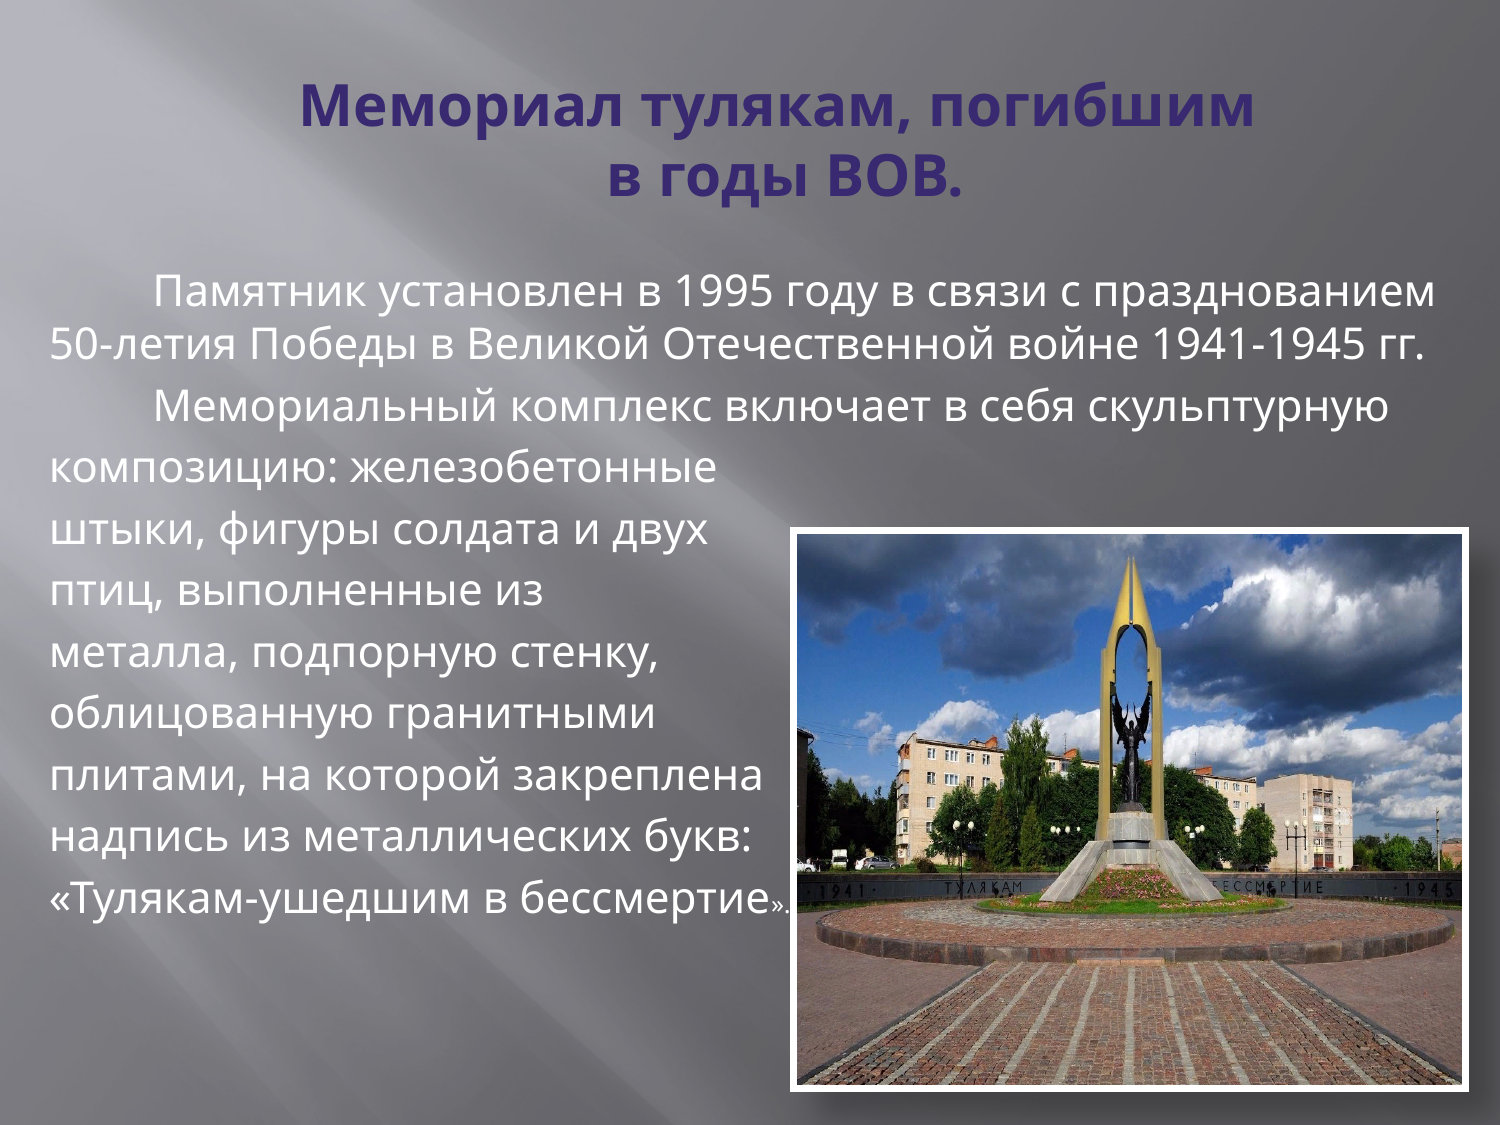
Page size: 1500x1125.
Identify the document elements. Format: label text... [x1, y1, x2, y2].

picture [796, 534, 1463, 1086]
title Мемориал тулякам, погибшим в годы ВОВ. [277, 19, 1294, 209]
list Памятник установлен в 1995 году в связи с празднованием 50-летия Победы в Великой Отечественной войне 1941-1945 гг. Мемориальный комплекс включает в себя скульптурную композицию: железобетонные штыки, фигуры солдата и двух птиц, выполненные из металла, подпорную стенку, облицованную гранитными плитами, на которой закреплена надпись из металлических букв: «Тулякам-ушедшим в бессмертие». [41, 255, 1459, 976]
